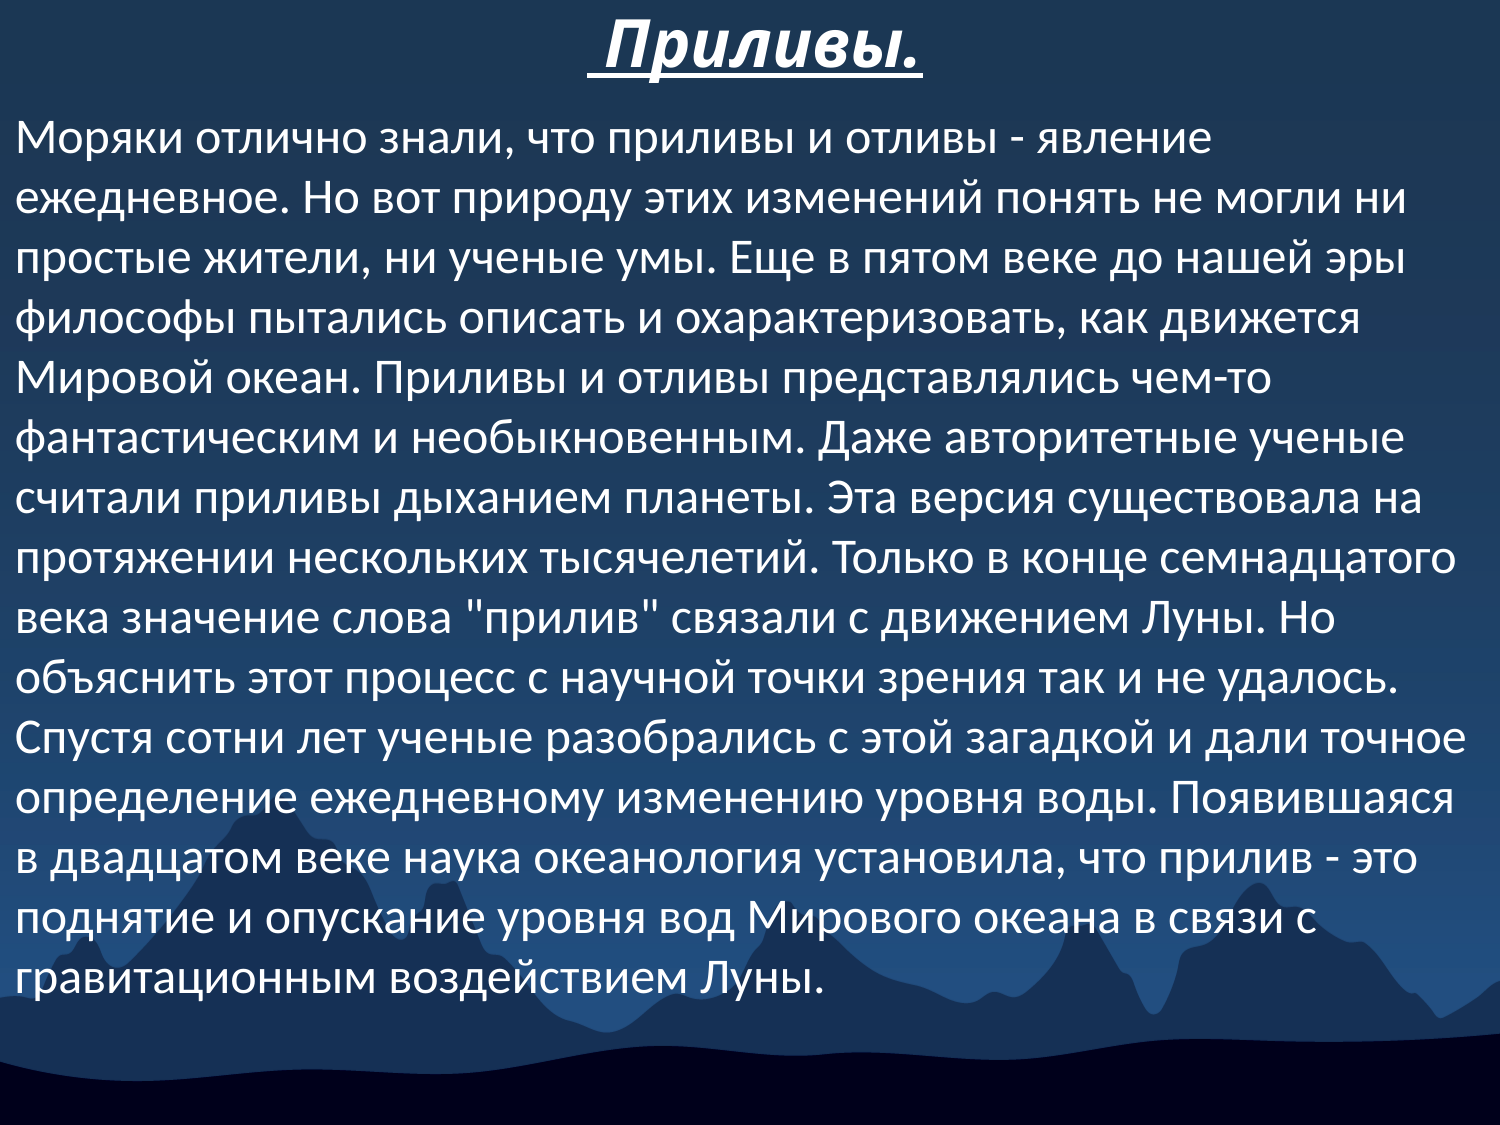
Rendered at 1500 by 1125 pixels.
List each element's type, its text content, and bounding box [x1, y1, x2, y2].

picture [0, 0, 1500, 96]
title Приливы. [112, 0, 1399, 93]
text_box Моряки отлично знали, что приливы и отливы - явление ежедневное. Но вот природу этих изменений понять не могли ни простые жители, ни ученые умы. Еще в пятом веке до нашей эры философы пытались описать и охарактеризовать, как движется Мировой океан. Приливы и отливы представлялись чем-то фантастическим и необыкновенным. Даже авторитетные ученые считали приливы дыханием планеты. Эта версия существовала на протяжении нескольких тысячелетий. Только в конце семнадцатого века значение слова "прилив" связали с движением Луны. Но объяснить этот процесс с научной точки зрения так и не удалось. Спустя сотни лет ученые разобрались с этой загадкой и дали точное определение ежедневному изменению уровня воды. Появившаяся в двадцатом веке наука океанология установила, что прилив - это поднятие и опускание уровня вод Мирового океана в связи с гравитационным воздействием Луны. [0, 96, 1500, 1012]
picture [0, 1012, 1500, 1125]
